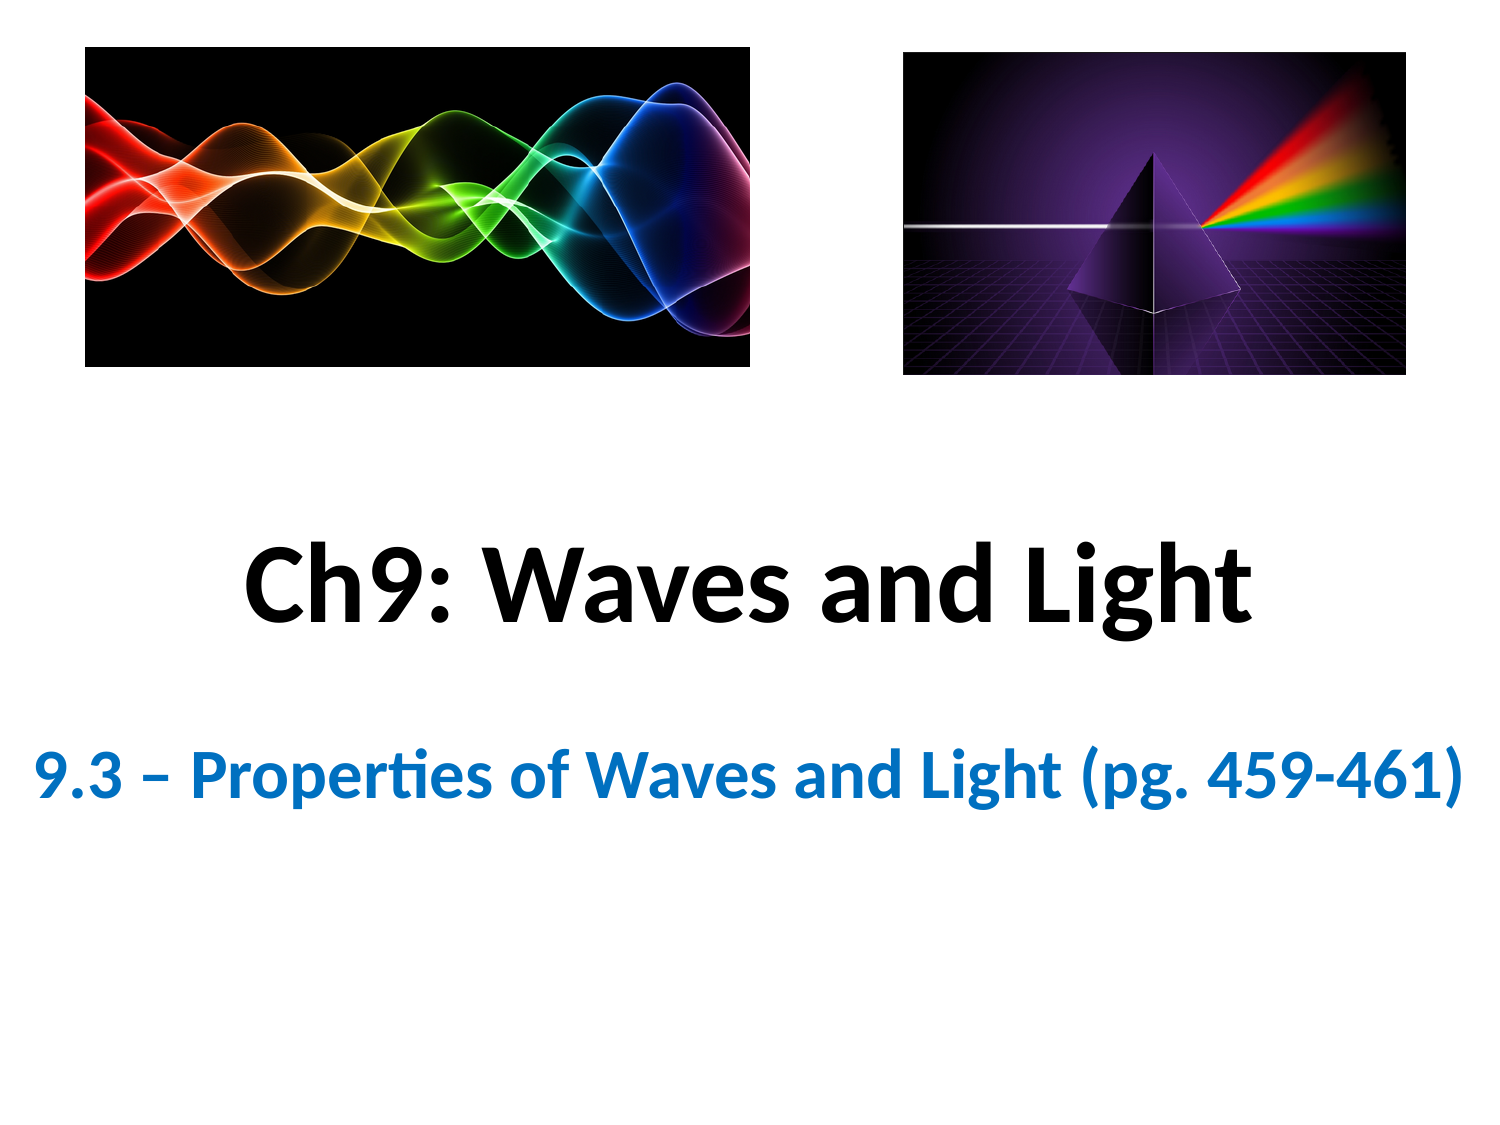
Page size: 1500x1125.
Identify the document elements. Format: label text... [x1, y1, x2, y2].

picture [85, 47, 751, 368]
picture [903, 52, 1406, 375]
subtitle 9.3 – Properties of Waves and Light (pg. 459-461) [0, 720, 1500, 1009]
title Ch9: Waves and Light [0, 456, 1500, 698]
